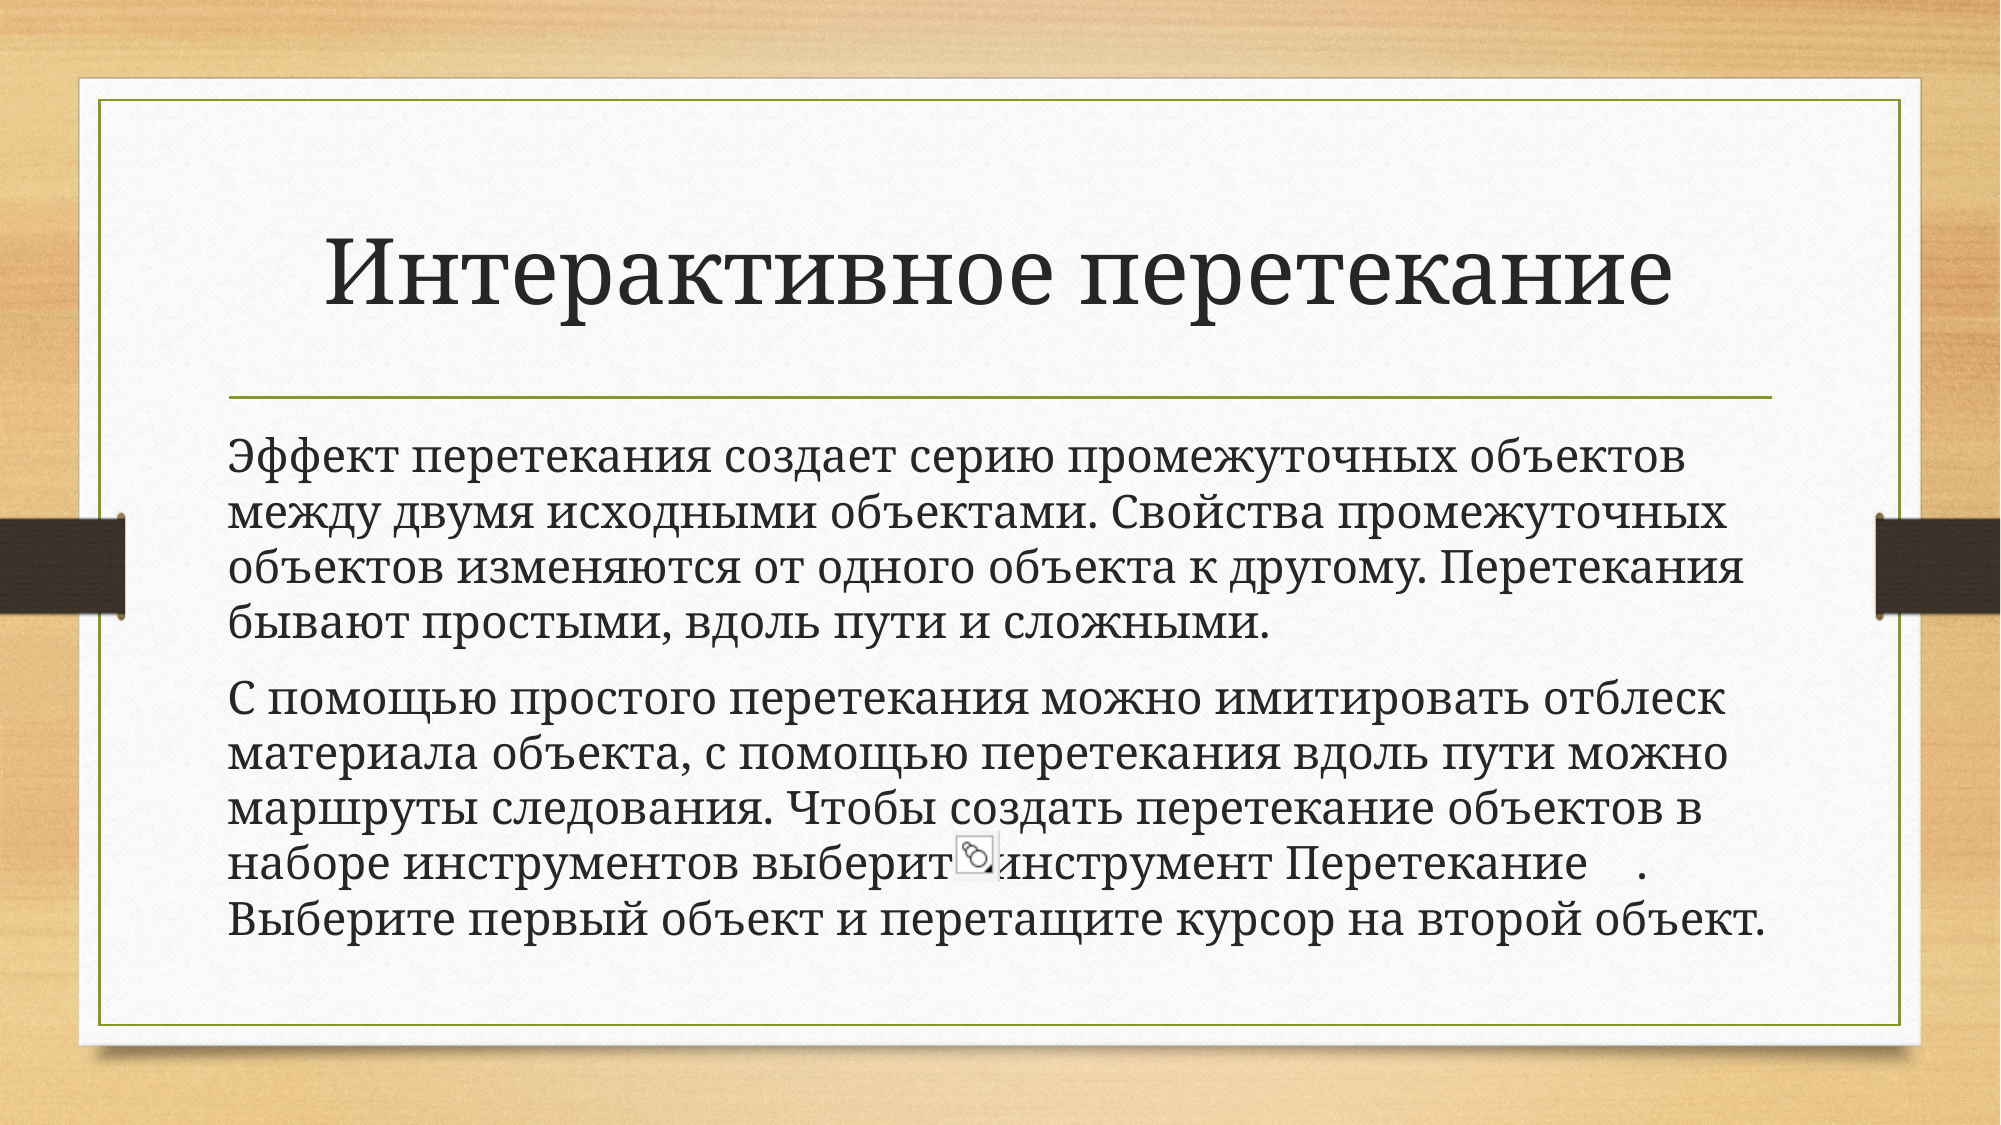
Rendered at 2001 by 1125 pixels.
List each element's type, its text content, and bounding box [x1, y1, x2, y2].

picture [0, 0, 2001, 1125]
list Эффект перетекания создает серию промежуточных объектов между двумя исходными объектами. Свойства промежуточных объектов изменяются от одного объекта к другому. Перетекания бывают простыми, вдоль пути и сложными. С помощью простого перетекания можно имитировать отблеск материала объекта, с помощью перетекания вдоль пути можно маршруты следования. Чтобы создать перетекание объектов в наборе инструментов выберите инструмент Перетекание . Выберите первый объект и перетащите курсор на второй объект. [212, 419, 1788, 964]
title Интерактивное перетекание [212, 161, 1788, 375]
